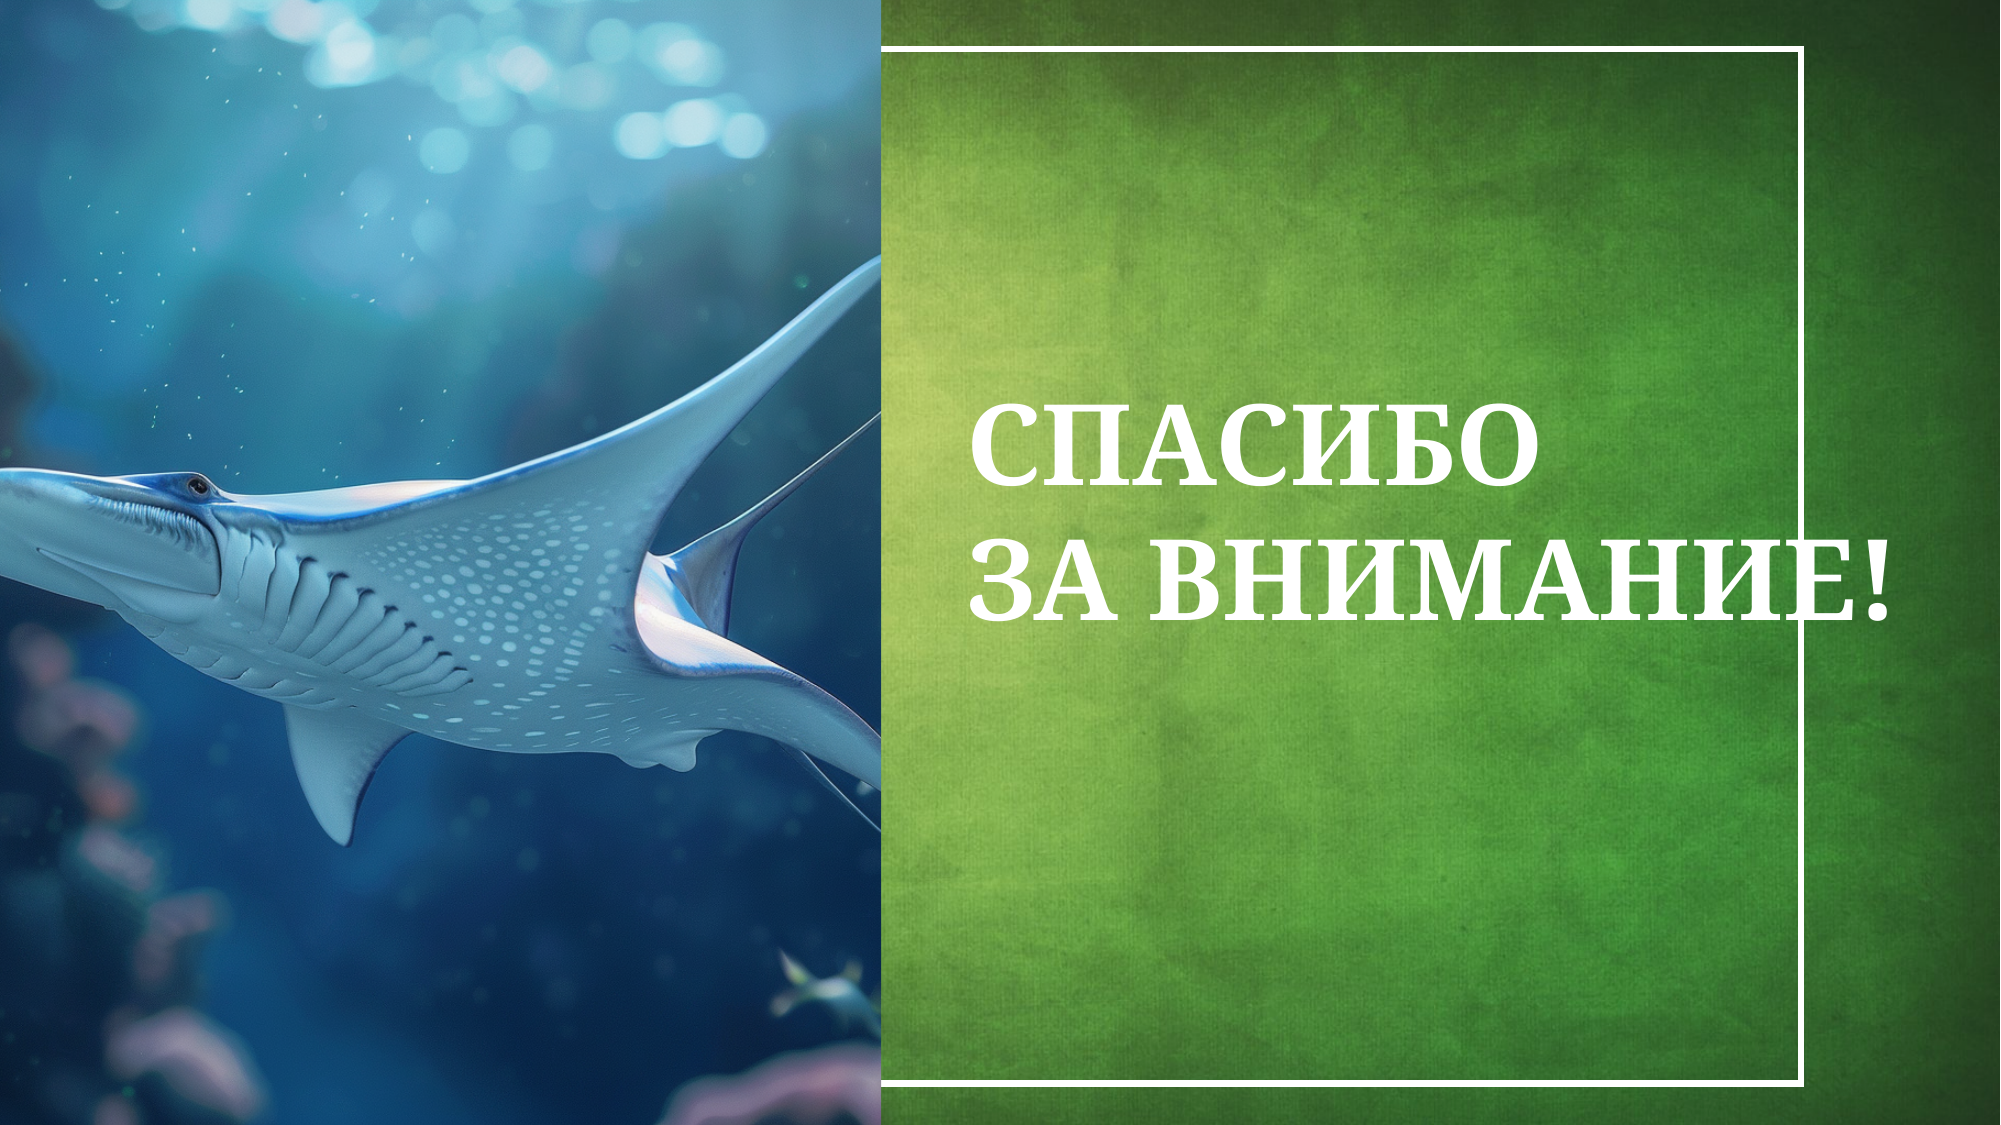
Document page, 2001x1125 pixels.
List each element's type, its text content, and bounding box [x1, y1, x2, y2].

text_box [882, 48, 1802, 1084]
text_box СПАСИБО ЗА ВНИМАНИЕ! [951, 365, 1916, 651]
picture [0, 0, 882, 1125]
